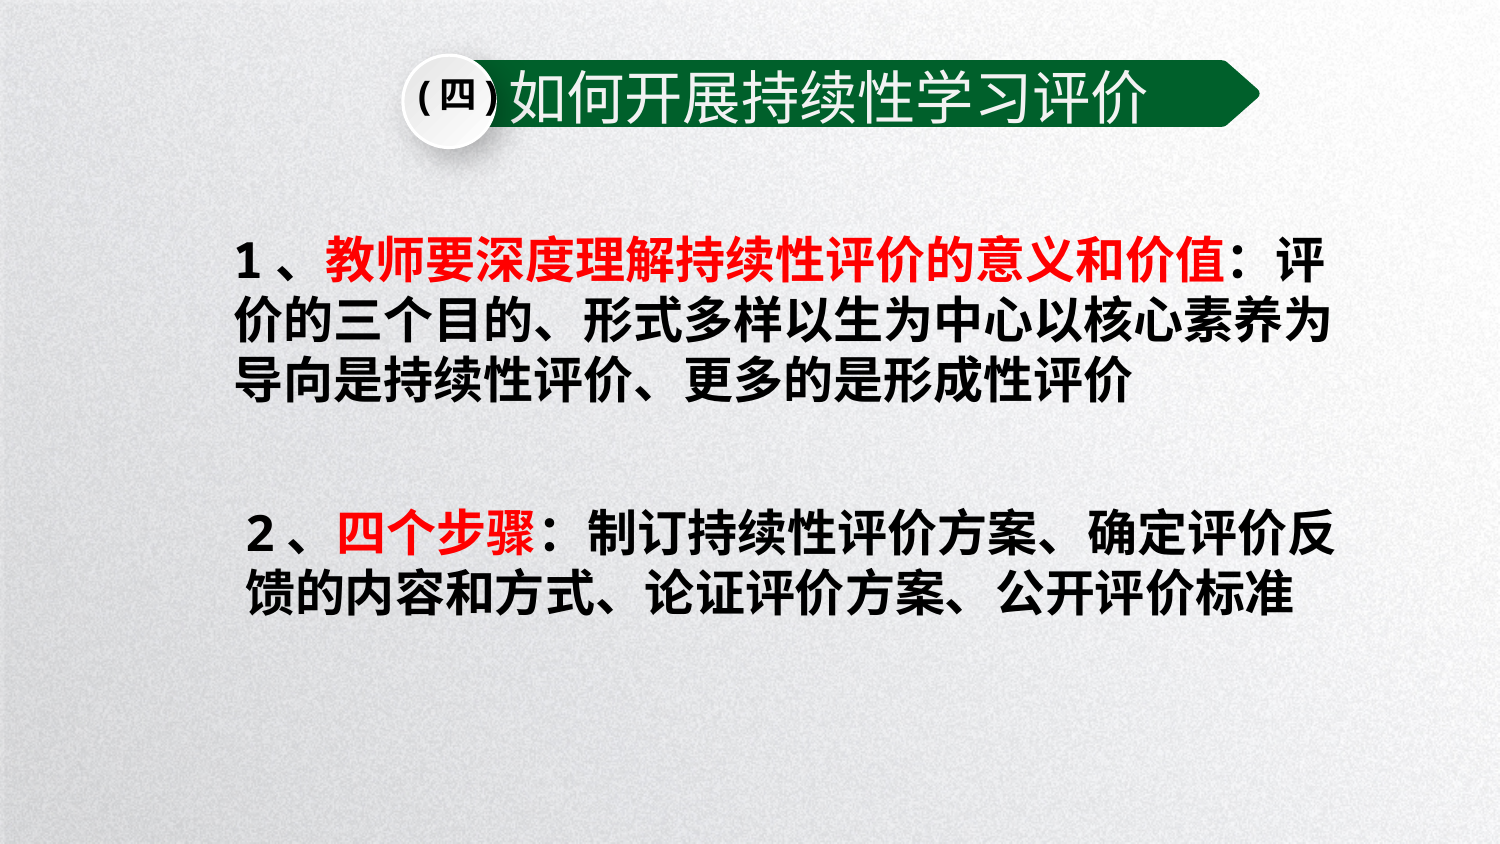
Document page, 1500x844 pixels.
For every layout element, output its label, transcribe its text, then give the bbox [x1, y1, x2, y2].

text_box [529, 59, 1306, 132]
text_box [402, 54, 526, 196]
text_box 1、教师要深度理解持续性评价的意义和价值：评价的三个目的、形式多样以生为中心以核心素养为导向是持续性评价、更多的是形成性评价 [218, 220, 1365, 416]
text_box 2、四个步骤：制订持续性评价方案、确定评价反馈的内容和方式、论证评价方案、公开评价标准 [230, 493, 1353, 629]
picture [0, 0, 1500, 844]
